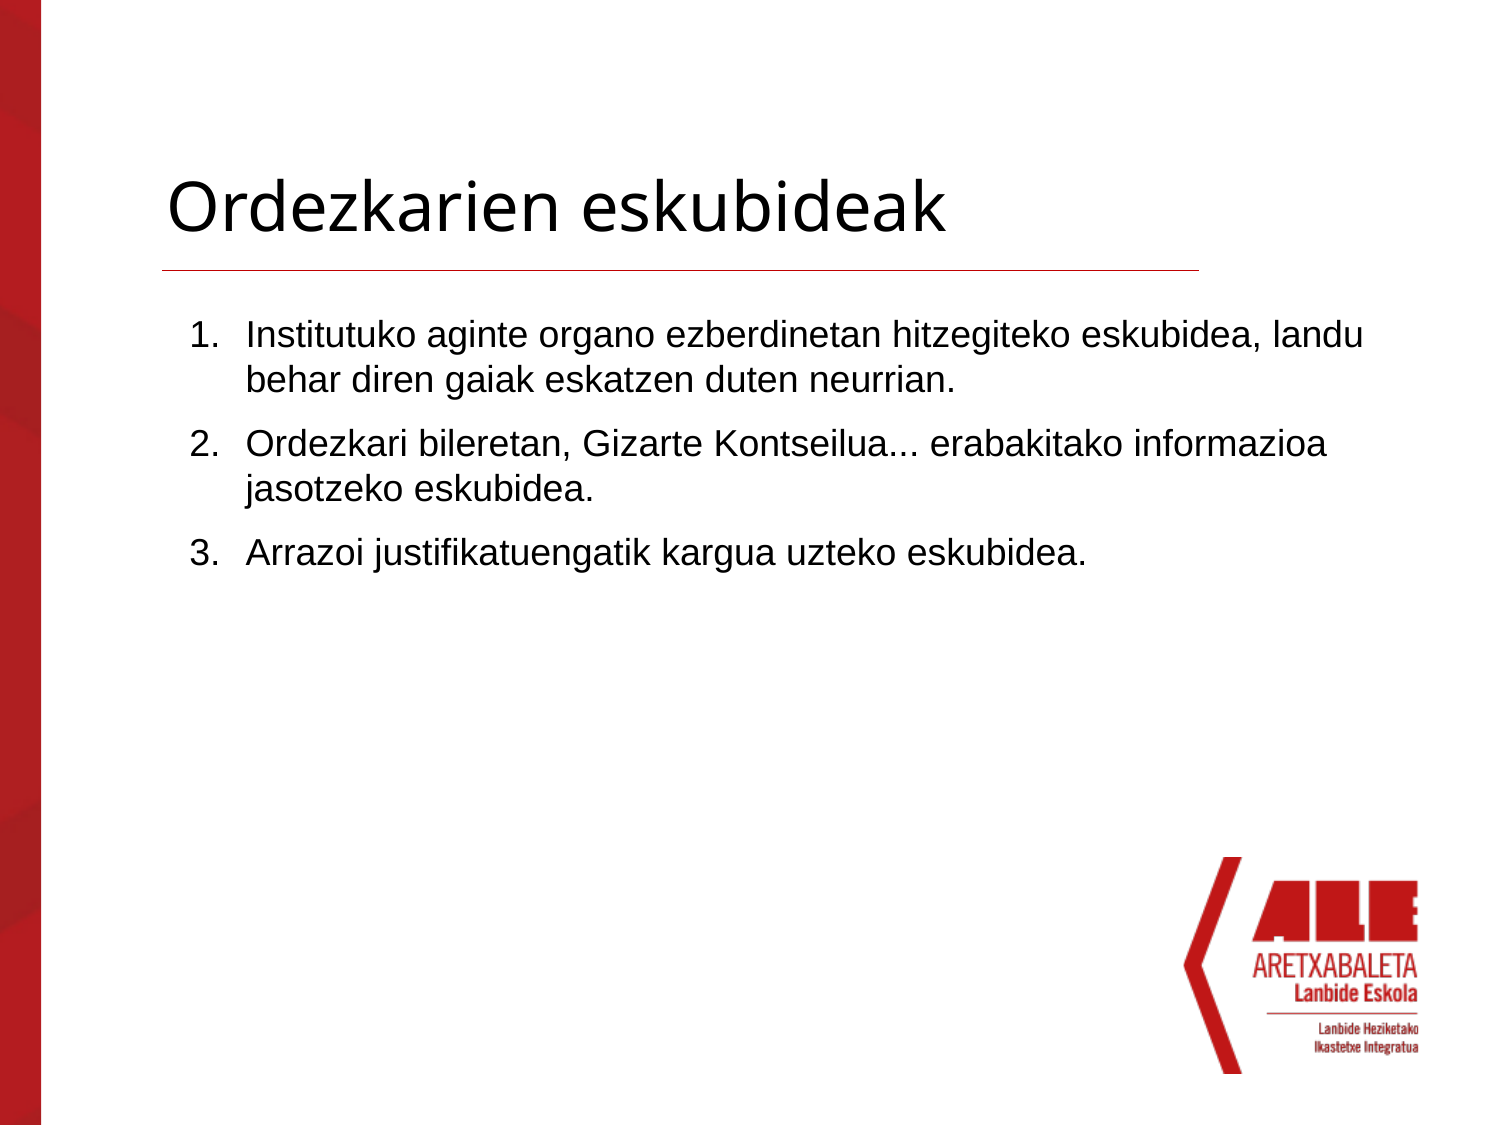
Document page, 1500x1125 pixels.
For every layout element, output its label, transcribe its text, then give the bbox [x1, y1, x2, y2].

picture [0, 0, 42, 1125]
picture [1151, 857, 1454, 1074]
title Ordezkarien eskubideak [151, 101, 1500, 265]
list Institutuko aginte organo ezberdinetan hitzegiteko eskubidea, landu behar diren gaiak eskatzen duten neurrian. Ordezkari bileretan, Gizarte Kontseilua... erabakitako informazioa jasotzeko eskubidea. Arrazoi justifikatuengatik kargua uzteko eskubidea. [155, 302, 1454, 856]
